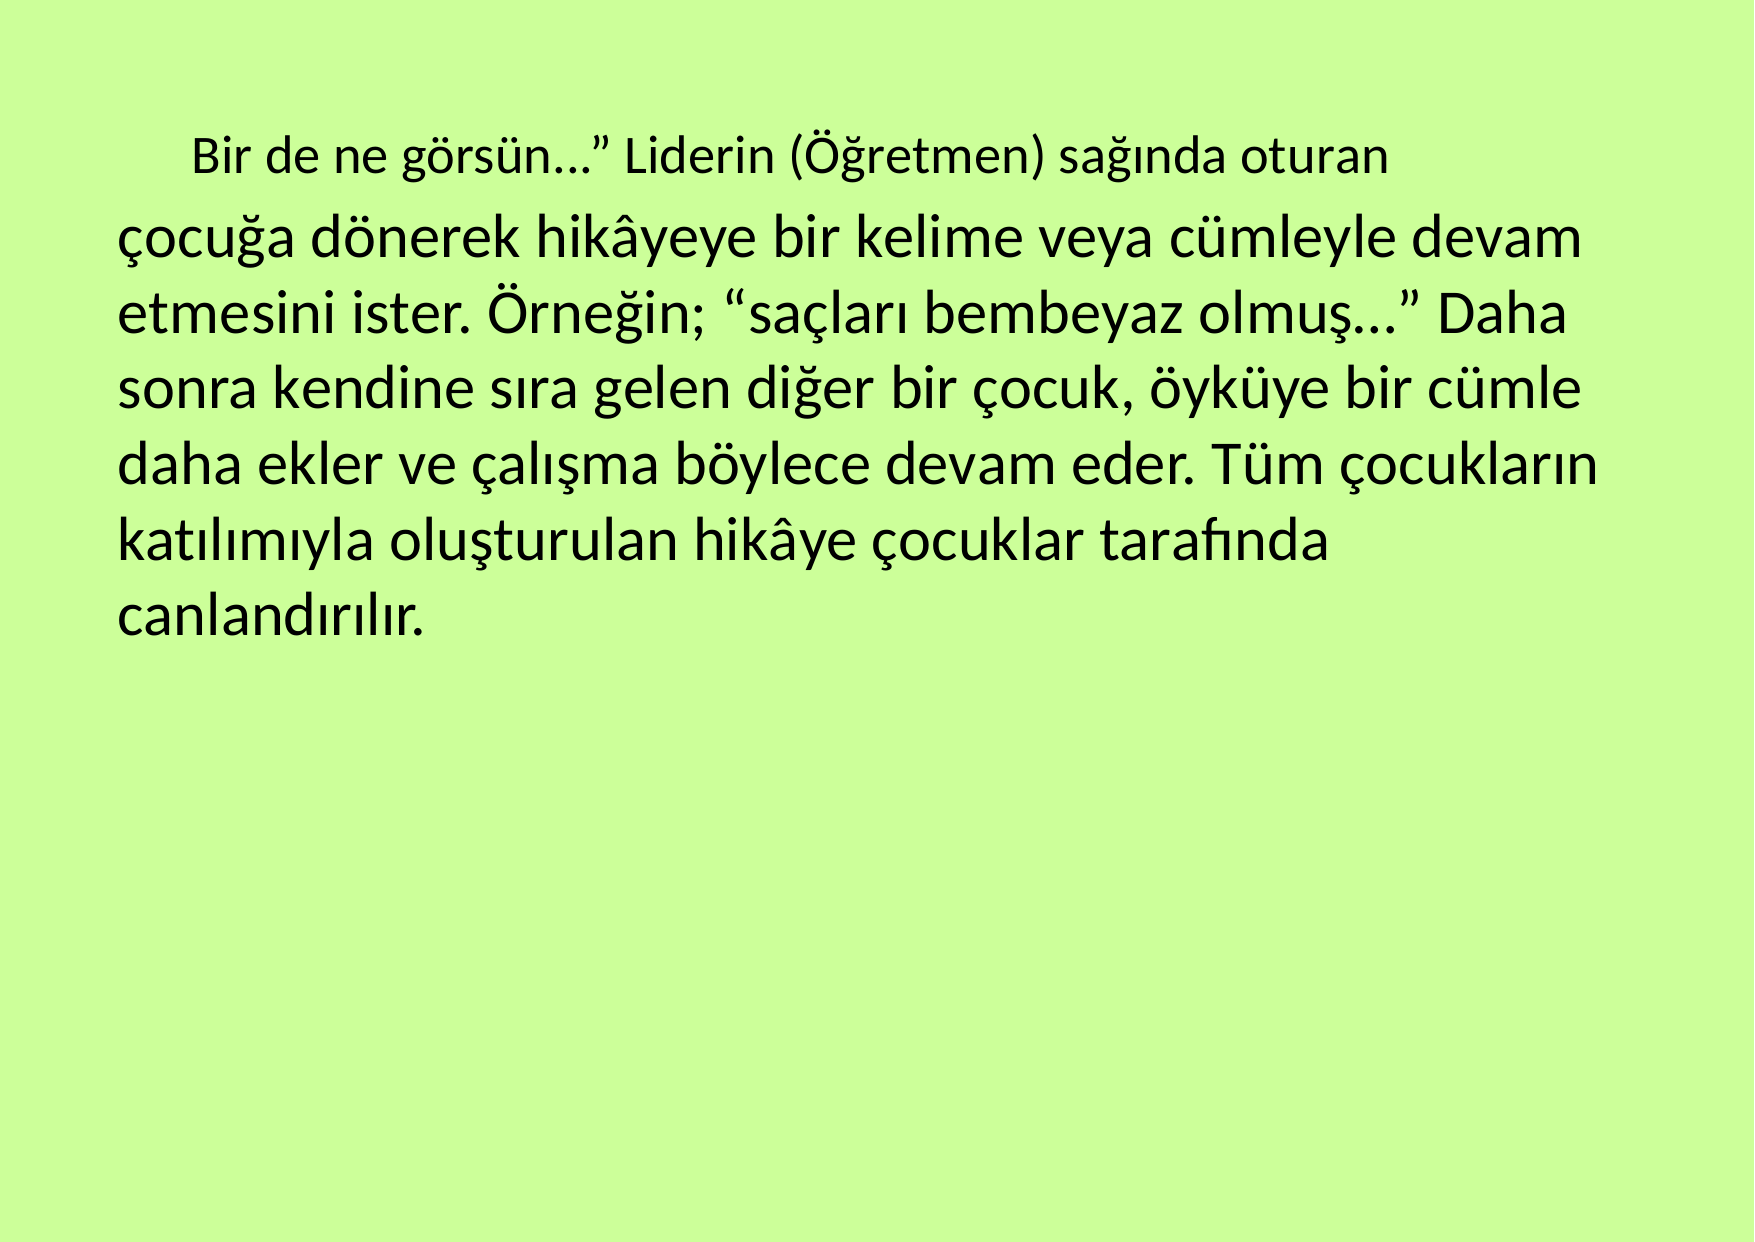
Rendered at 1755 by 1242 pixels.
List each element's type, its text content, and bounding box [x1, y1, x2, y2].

text_box Bir de ne görsün...” Liderin (Öğretmen) sağında oturan çocuğa dönerek hikâyeye bir kelime veya cümleyle devam etmesini ister. Örneğin; “saçları bembeyaz olmuş…” Daha sonra kendine sıra gelen diğer bir çocuk, öyküye bir cümle daha ekler ve çalışma böylece devam eder. Tüm çocukların katılımıyla oluşturulan hikâye çocuklar tarafında canlandırılır. [115, 128, 1618, 654]
